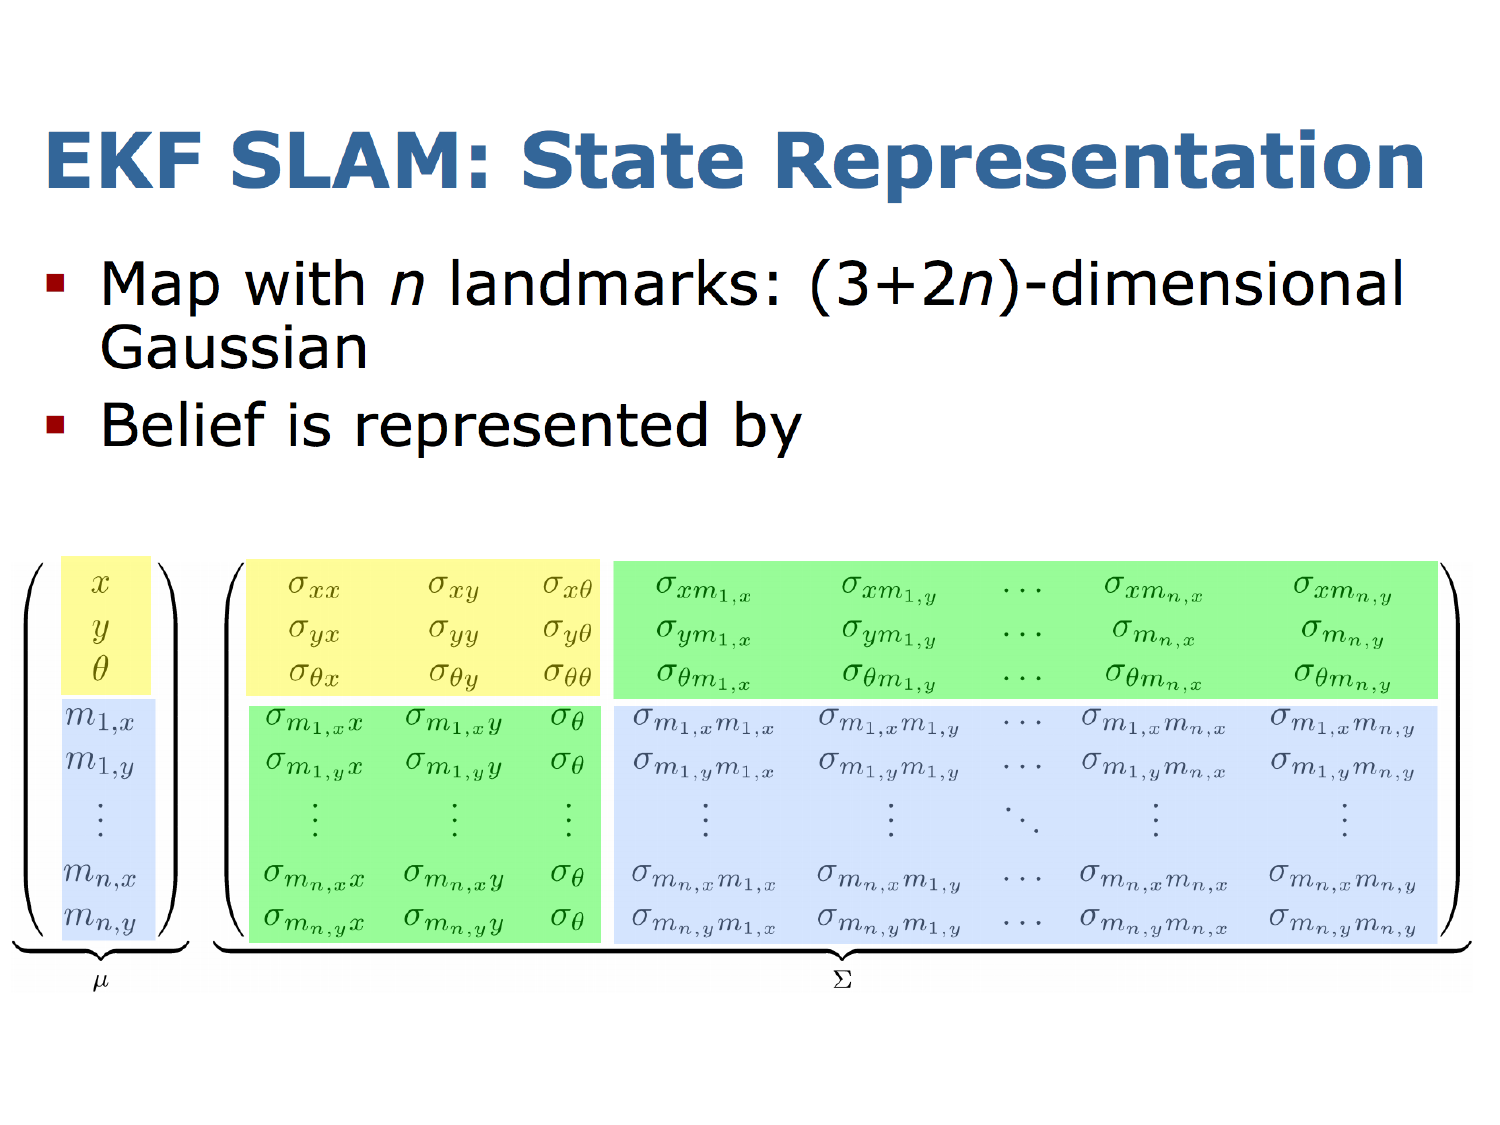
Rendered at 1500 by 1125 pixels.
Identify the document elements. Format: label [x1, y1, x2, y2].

picture [0, 110, 1500, 1011]
